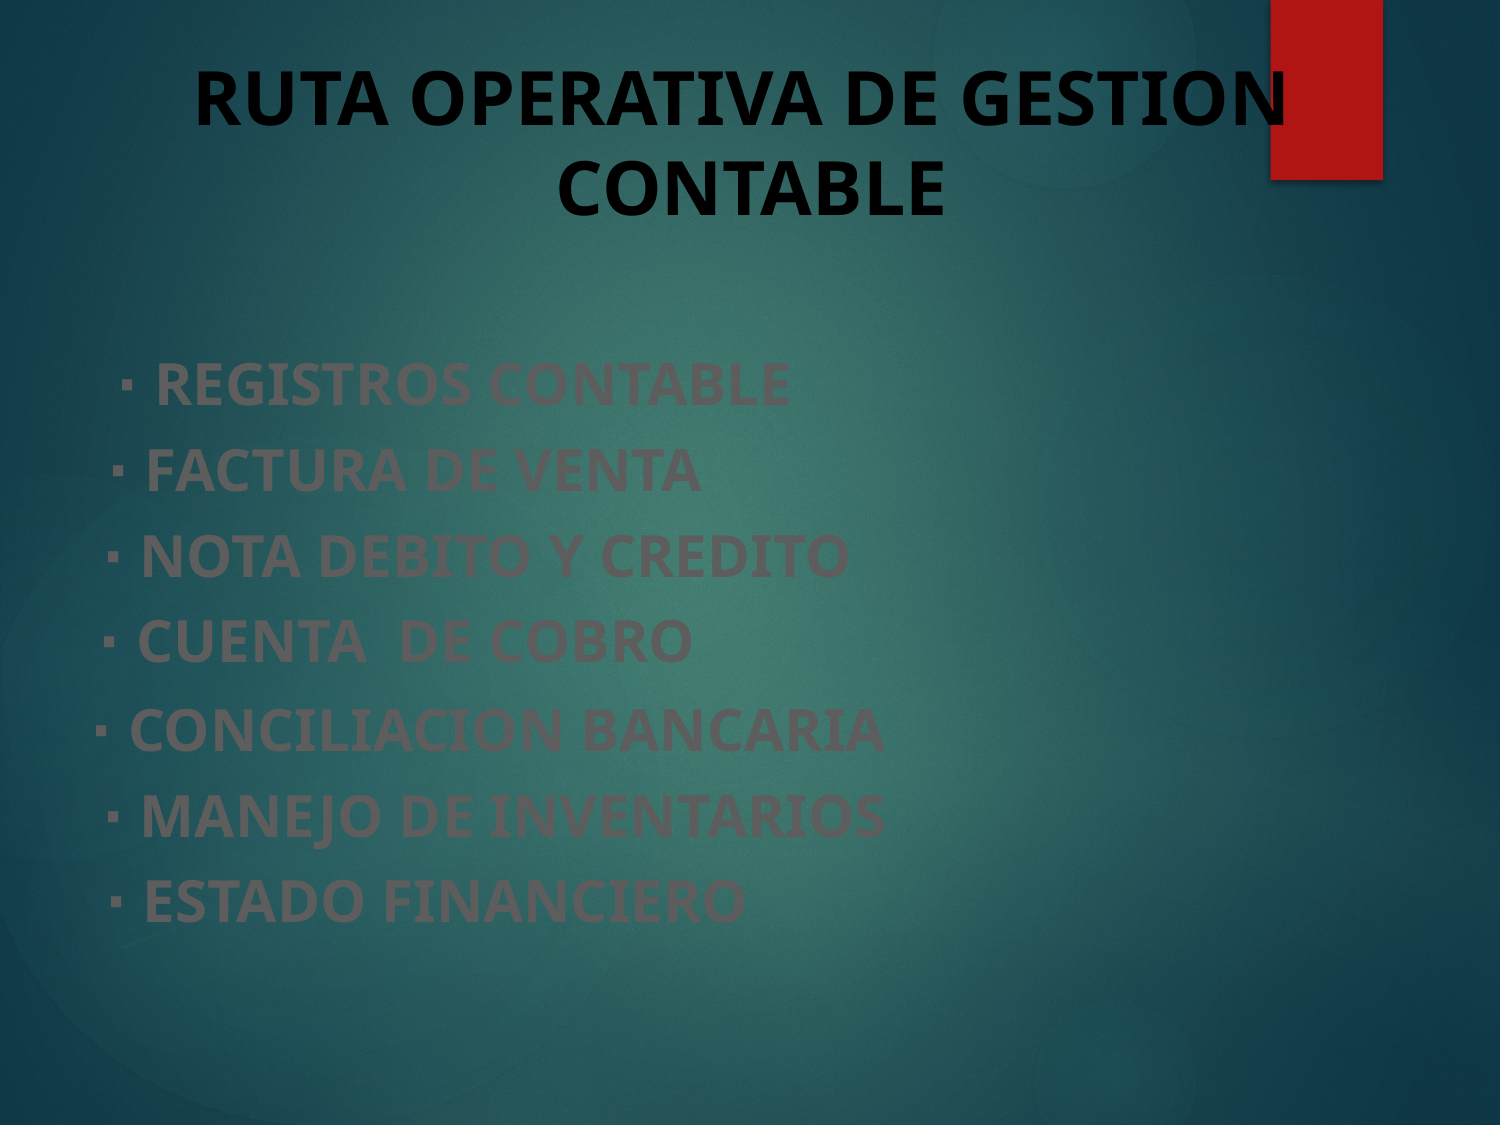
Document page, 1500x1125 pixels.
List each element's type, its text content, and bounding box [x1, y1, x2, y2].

text_box ∙ FACTURA DE VENTA [46, 425, 717, 511]
text_box ∙ MANEJO DE INVENTARIOS [56, 771, 902, 857]
text_box ∙ REGISTROS CONTABLE [101, 339, 808, 425]
text_box RUTA OPERATIVA DE GESTION CONTABLE [177, 42, 1326, 238]
text_box ∙ CONCILIACION BANCARIA [0, 685, 902, 771]
text_box ∙ ESTADO FINANCIERO [44, 857, 764, 942]
text_box ∙ CUENTA DE COBRO [38, 597, 726, 683]
text_box ∙ NOTA DEBITO Y CREDITO [0, 511, 971, 597]
